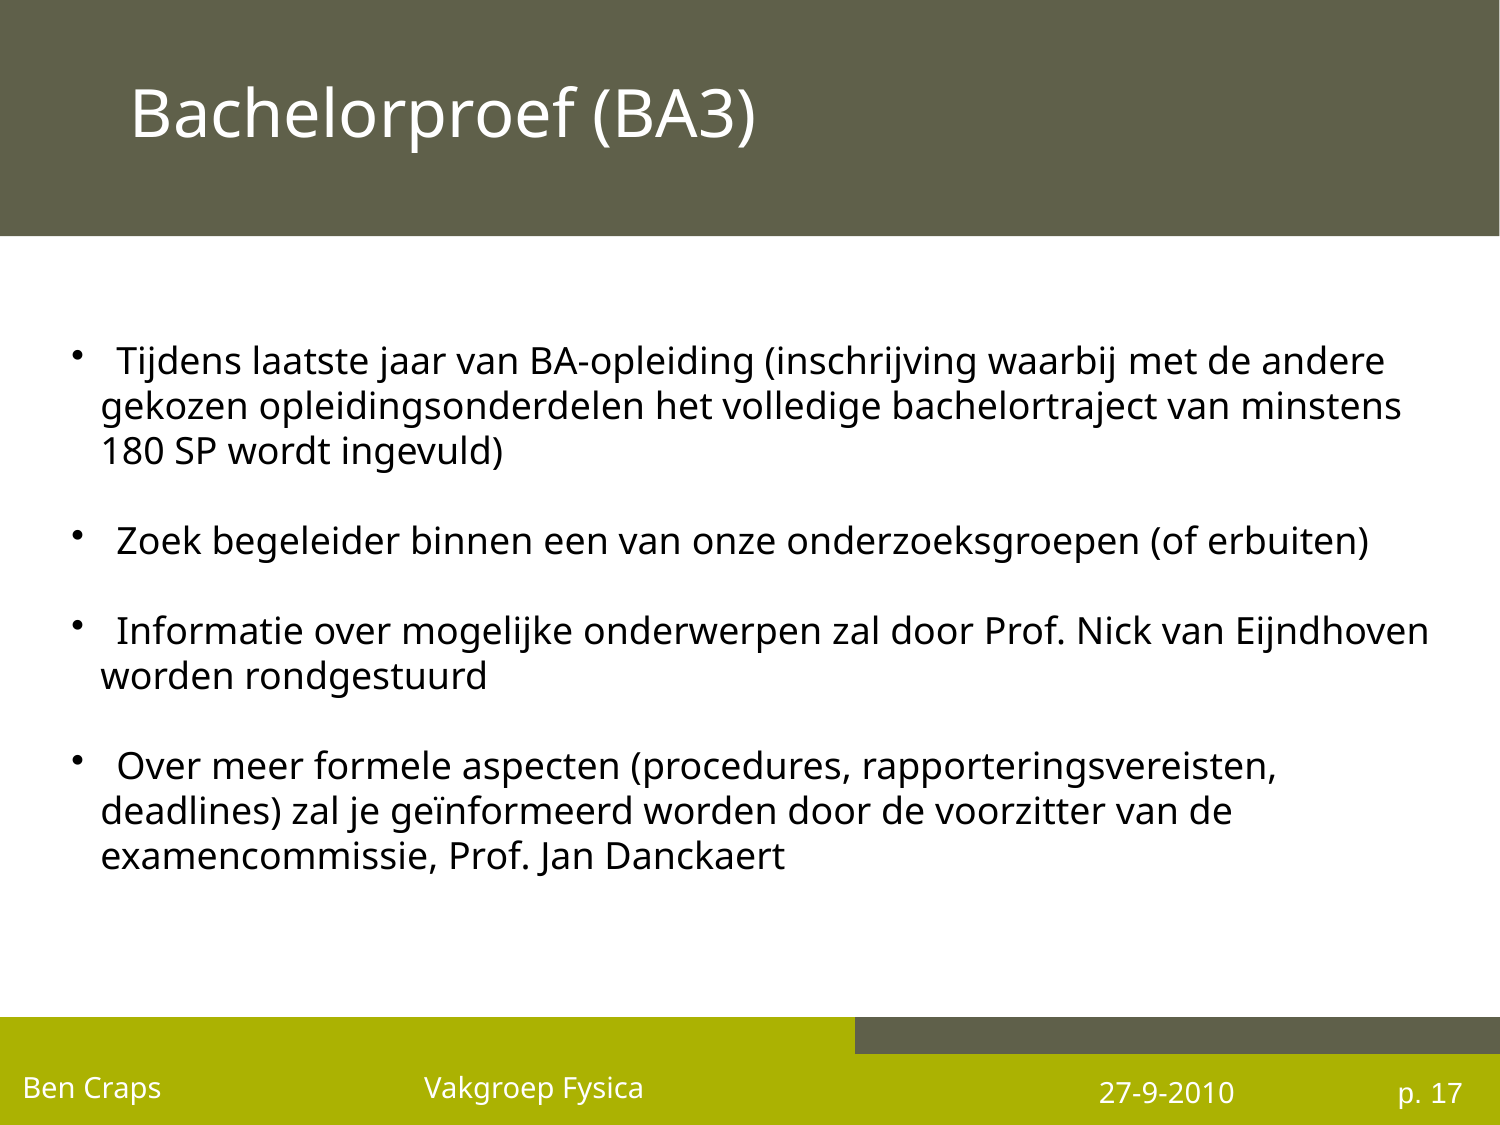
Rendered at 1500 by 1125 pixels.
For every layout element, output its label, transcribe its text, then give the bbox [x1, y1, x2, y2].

title Bachelorproef (BA3) [0, 0, 1500, 237]
text_box Tijdens laatste jaar van BA-opleiding (inschrijving waarbij met de andere gekozen opleidingsonderdelen het volledige bachelortraject van minstens 180 SP wordt ingevuld) Zoek begeleider binnen een van onze onderzoeksgroepen (of erbuiten) Informatie over mogelijke onderwerpen zal door Prof. Nick van Eijndhoven worden rondgestuurd Over meer formele aspecten (procedures, rapporteringsvereisten, deadlines) zal je geïnformeerd worden door de voorzitter van de examencommissie, Prof. Jan Danckaert [56, 329, 1447, 930]
footer Ben Craps Vakgroep Fysica [22, 1073, 1088, 1110]
slide_number p. 17 [1341, 1066, 1479, 1125]
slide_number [1098, 1074, 1278, 1109]
